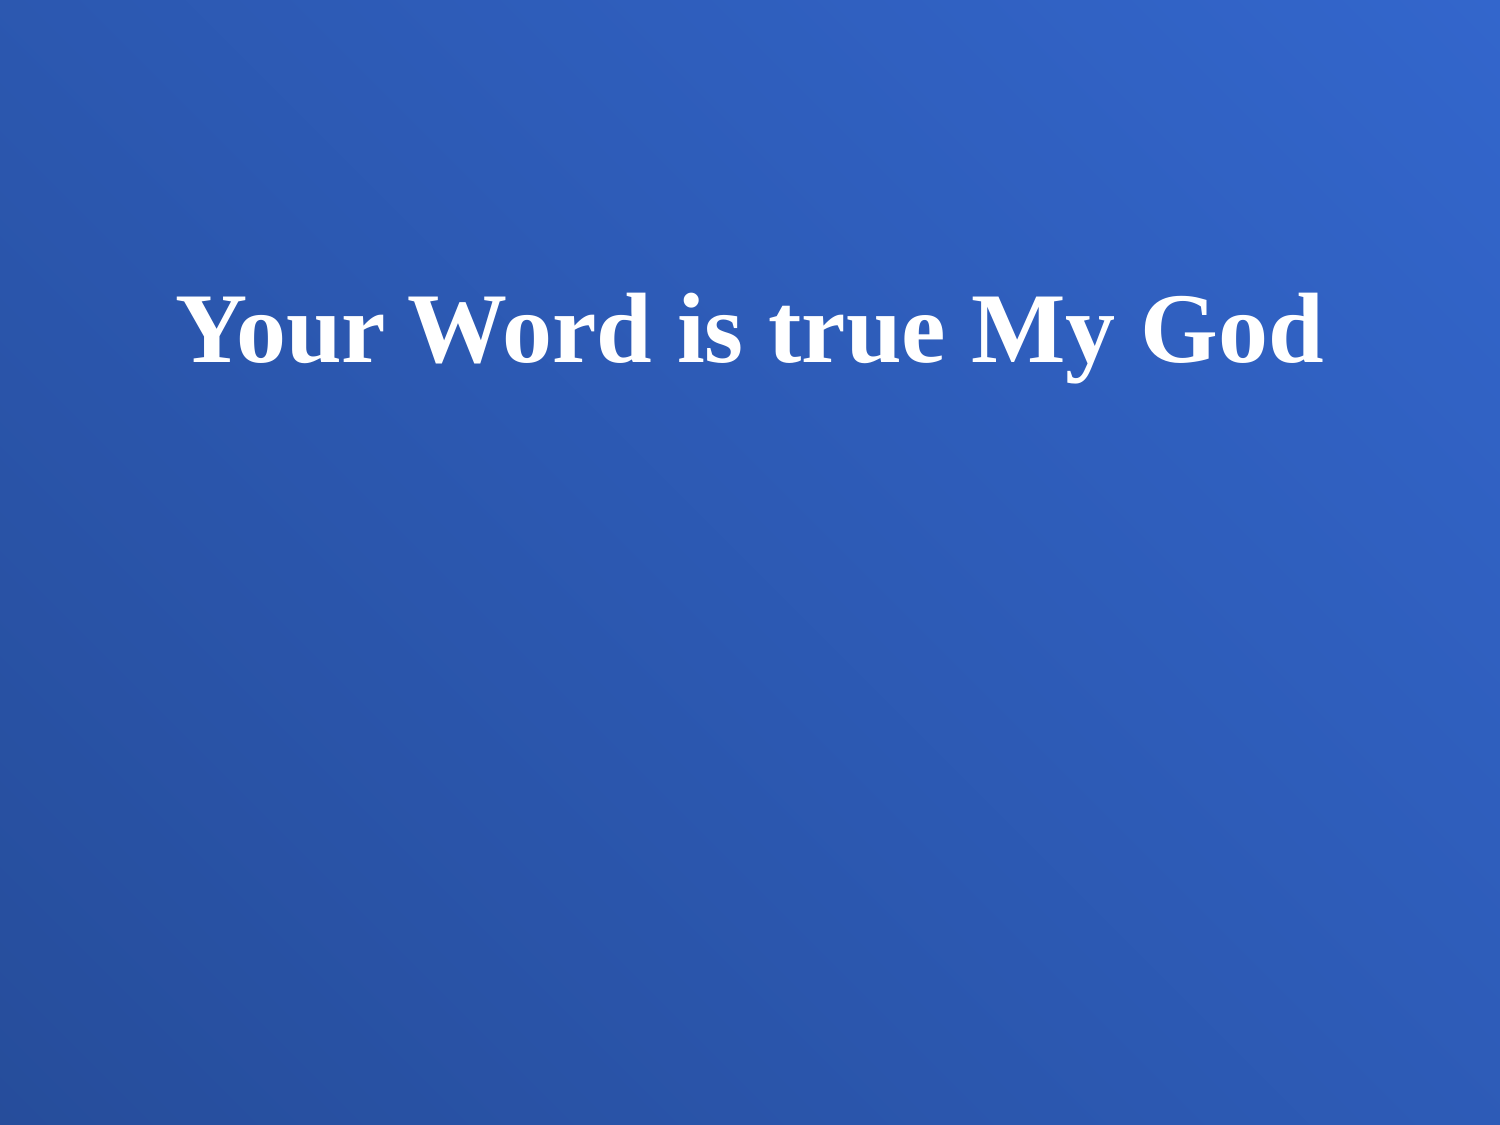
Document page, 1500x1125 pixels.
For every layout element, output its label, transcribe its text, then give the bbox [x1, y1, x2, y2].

text_box Your Word is true My God [0, 274, 1500, 490]
